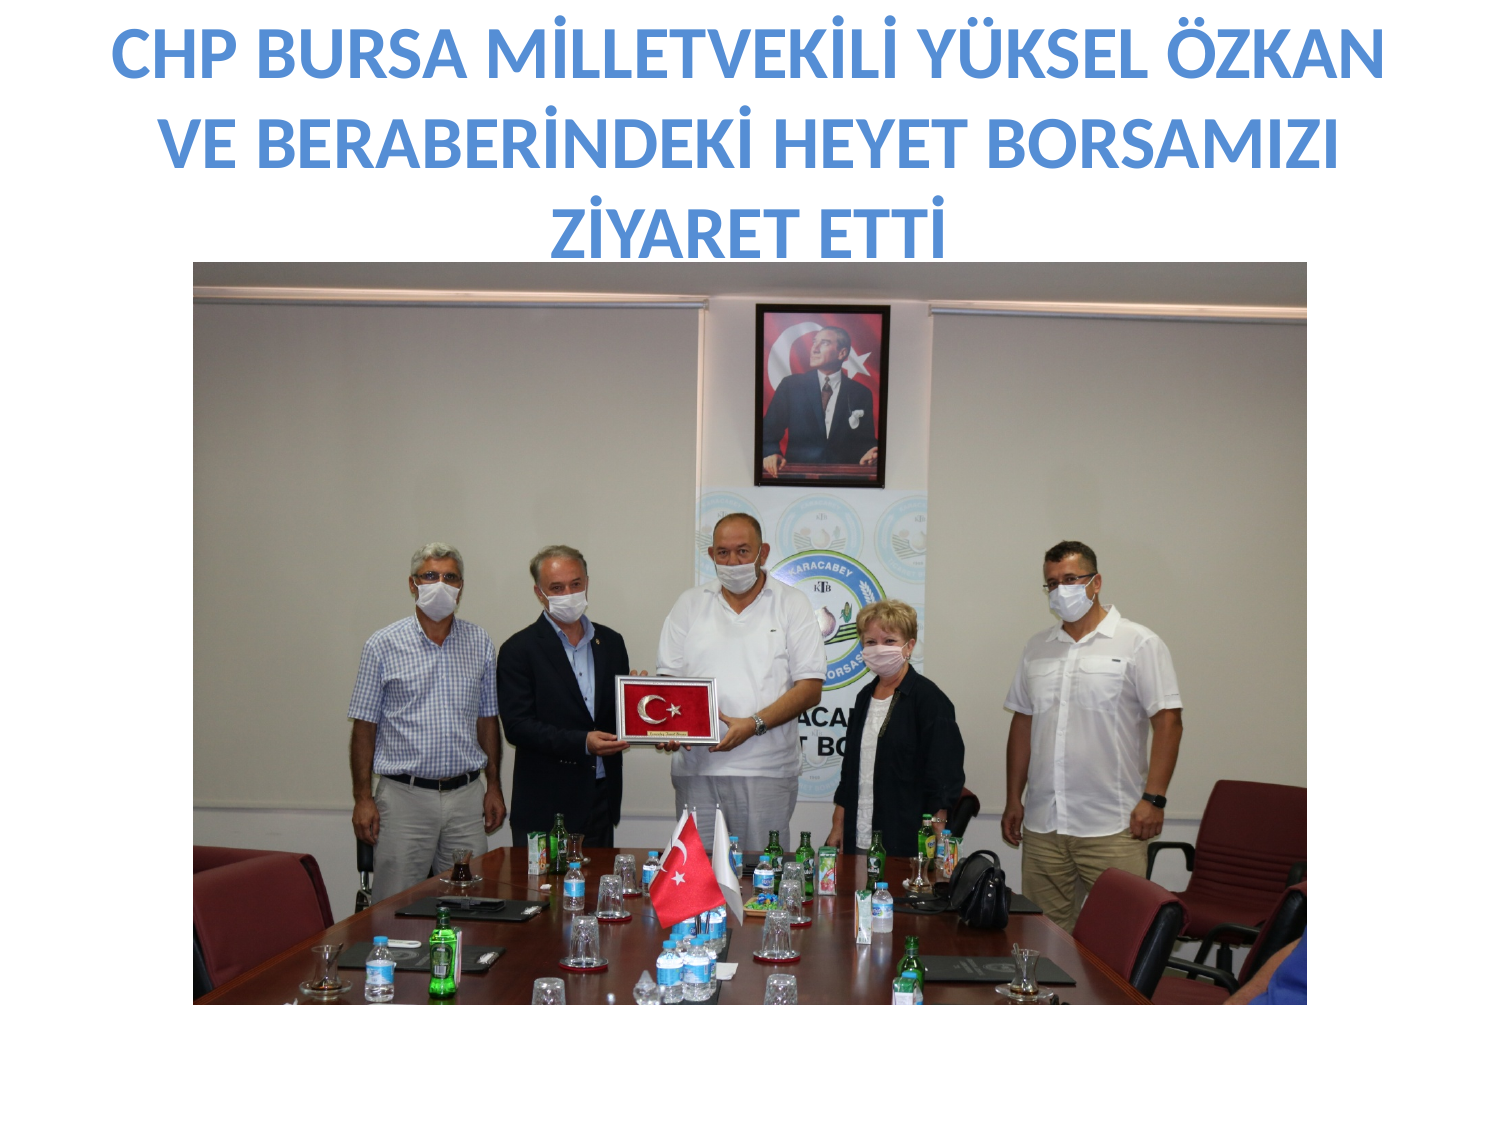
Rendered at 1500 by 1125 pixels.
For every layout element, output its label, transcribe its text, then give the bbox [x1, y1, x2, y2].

title CHP BURSA MİLLETVEKİLİ YÜKSEL ÖZKAN VE BERABERİNDEKİ HEYET BORSAMIZI ZİYARET ETTİ [75, 45, 1425, 233]
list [192, 262, 1307, 1006]
